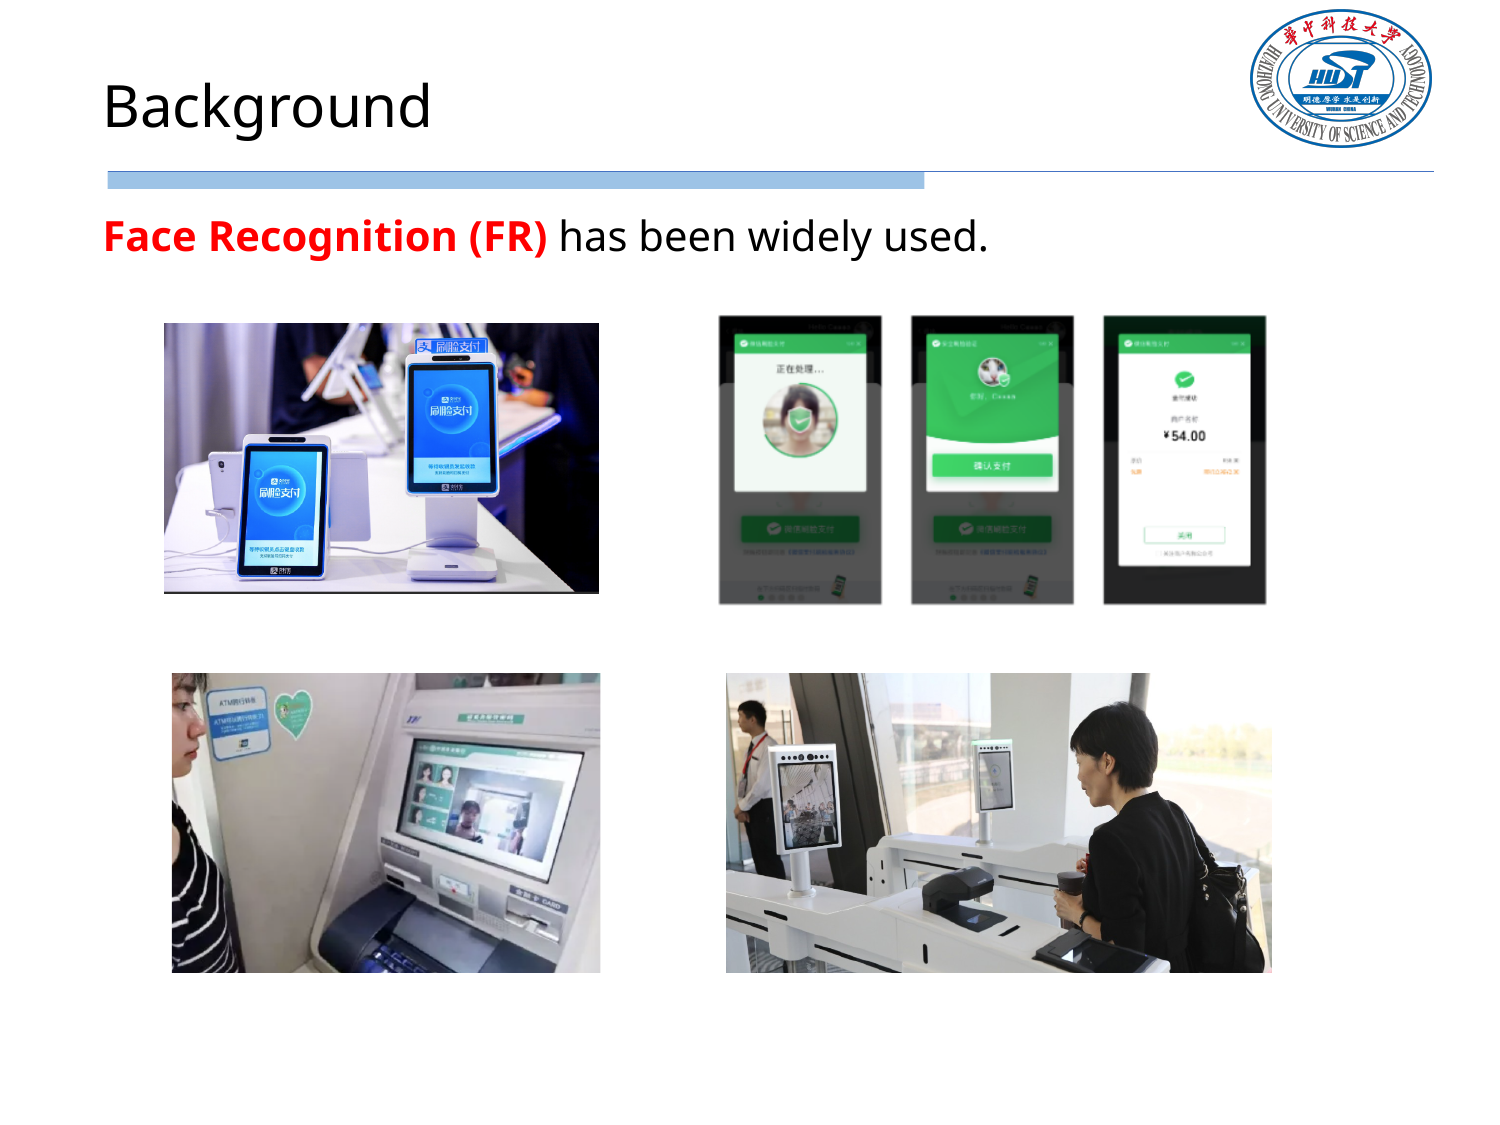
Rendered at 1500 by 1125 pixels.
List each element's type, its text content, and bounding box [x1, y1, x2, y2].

picture [701, 303, 1287, 616]
picture [726, 673, 1272, 974]
text_box Background [87, 61, 1131, 147]
picture [164, 323, 599, 594]
text_box Face Recognition (FR) has been widely used. [87, 202, 1500, 268]
text_box [107, 172, 925, 189]
picture [1250, 9, 1432, 148]
picture [171, 673, 601, 973]
